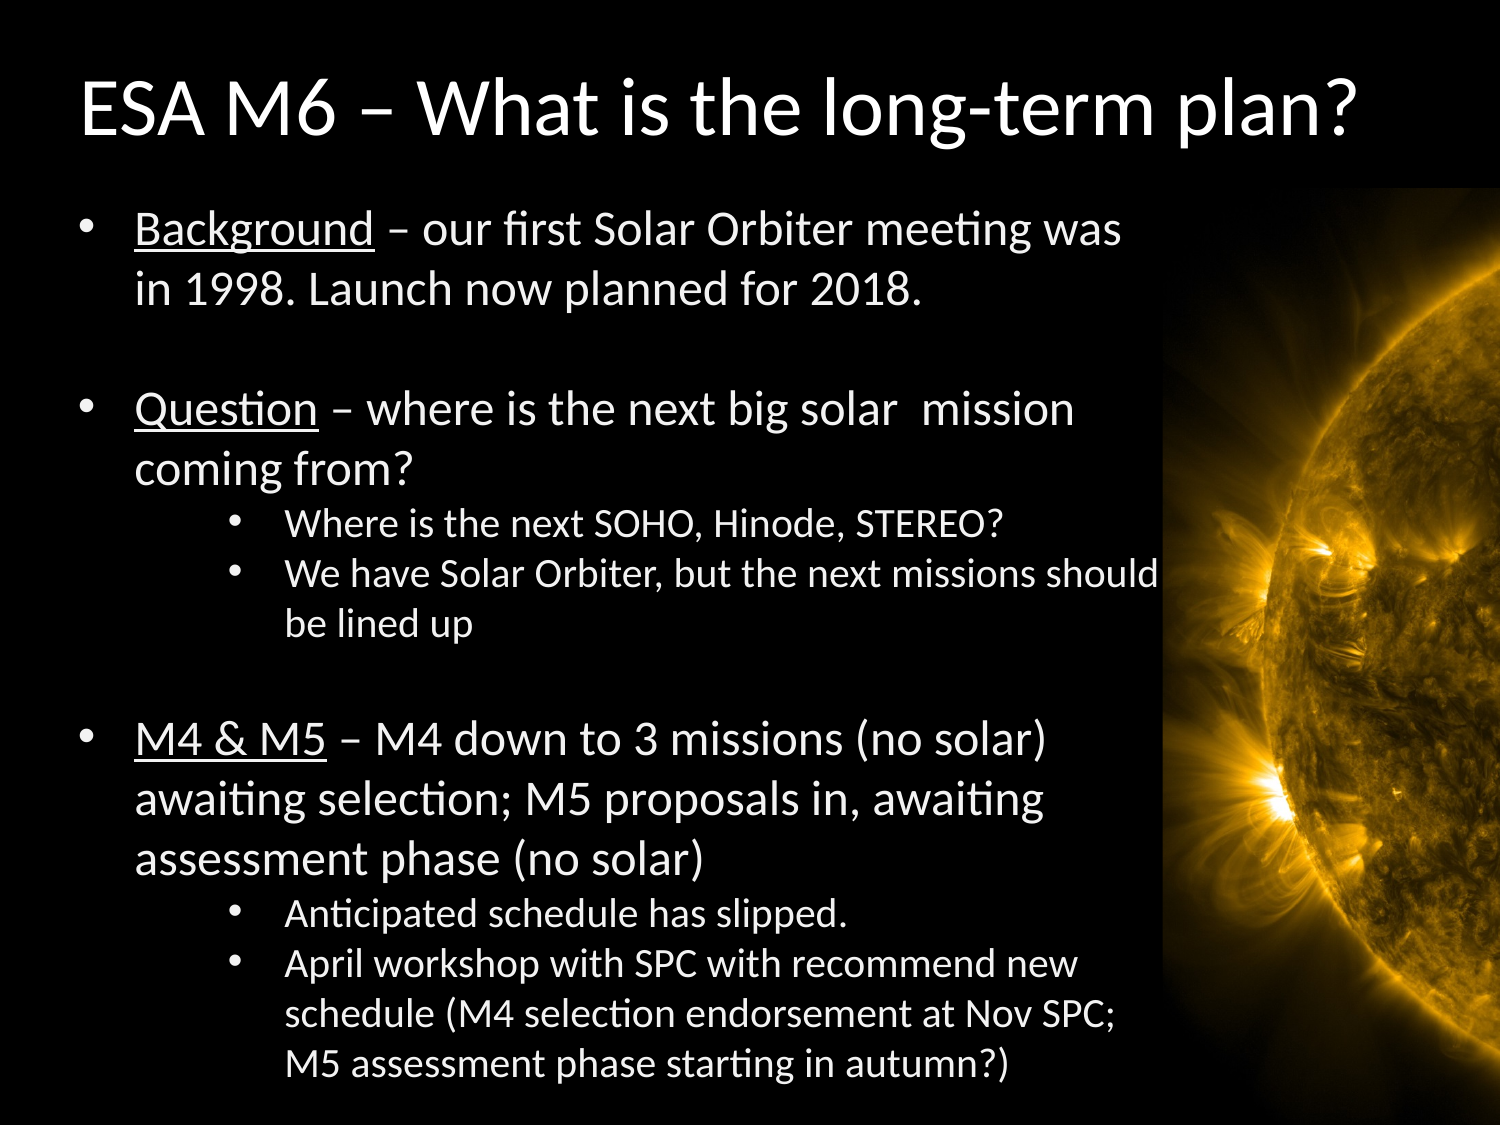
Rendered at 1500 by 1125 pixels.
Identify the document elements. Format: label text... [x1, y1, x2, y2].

text_box ESA M6 – What is the long-term plan? [64, 44, 1424, 160]
text_box Background – our first Solar Orbiter meeting was in 1998. Launch now planned for 2018. Question – where is the next big solar mission coming from? Where is the next SOHO, Hinode, STEREO? We have Solar Orbiter, but the next missions should be lined up M4 & M5 – M4 down to 3 missions (no solar) awaiting selection; M5 proposals in, awaiting assessment phase (no solar) Anticipated schedule has slipped. April workshop with SPC with recommend new schedule (M4 selection endorsement at Nov SPC; M5 assessment phase starting in autumn?) [63, 188, 1160, 1093]
picture [1162, 187, 1500, 1125]
text_box [0, 0, 1500, 1125]
